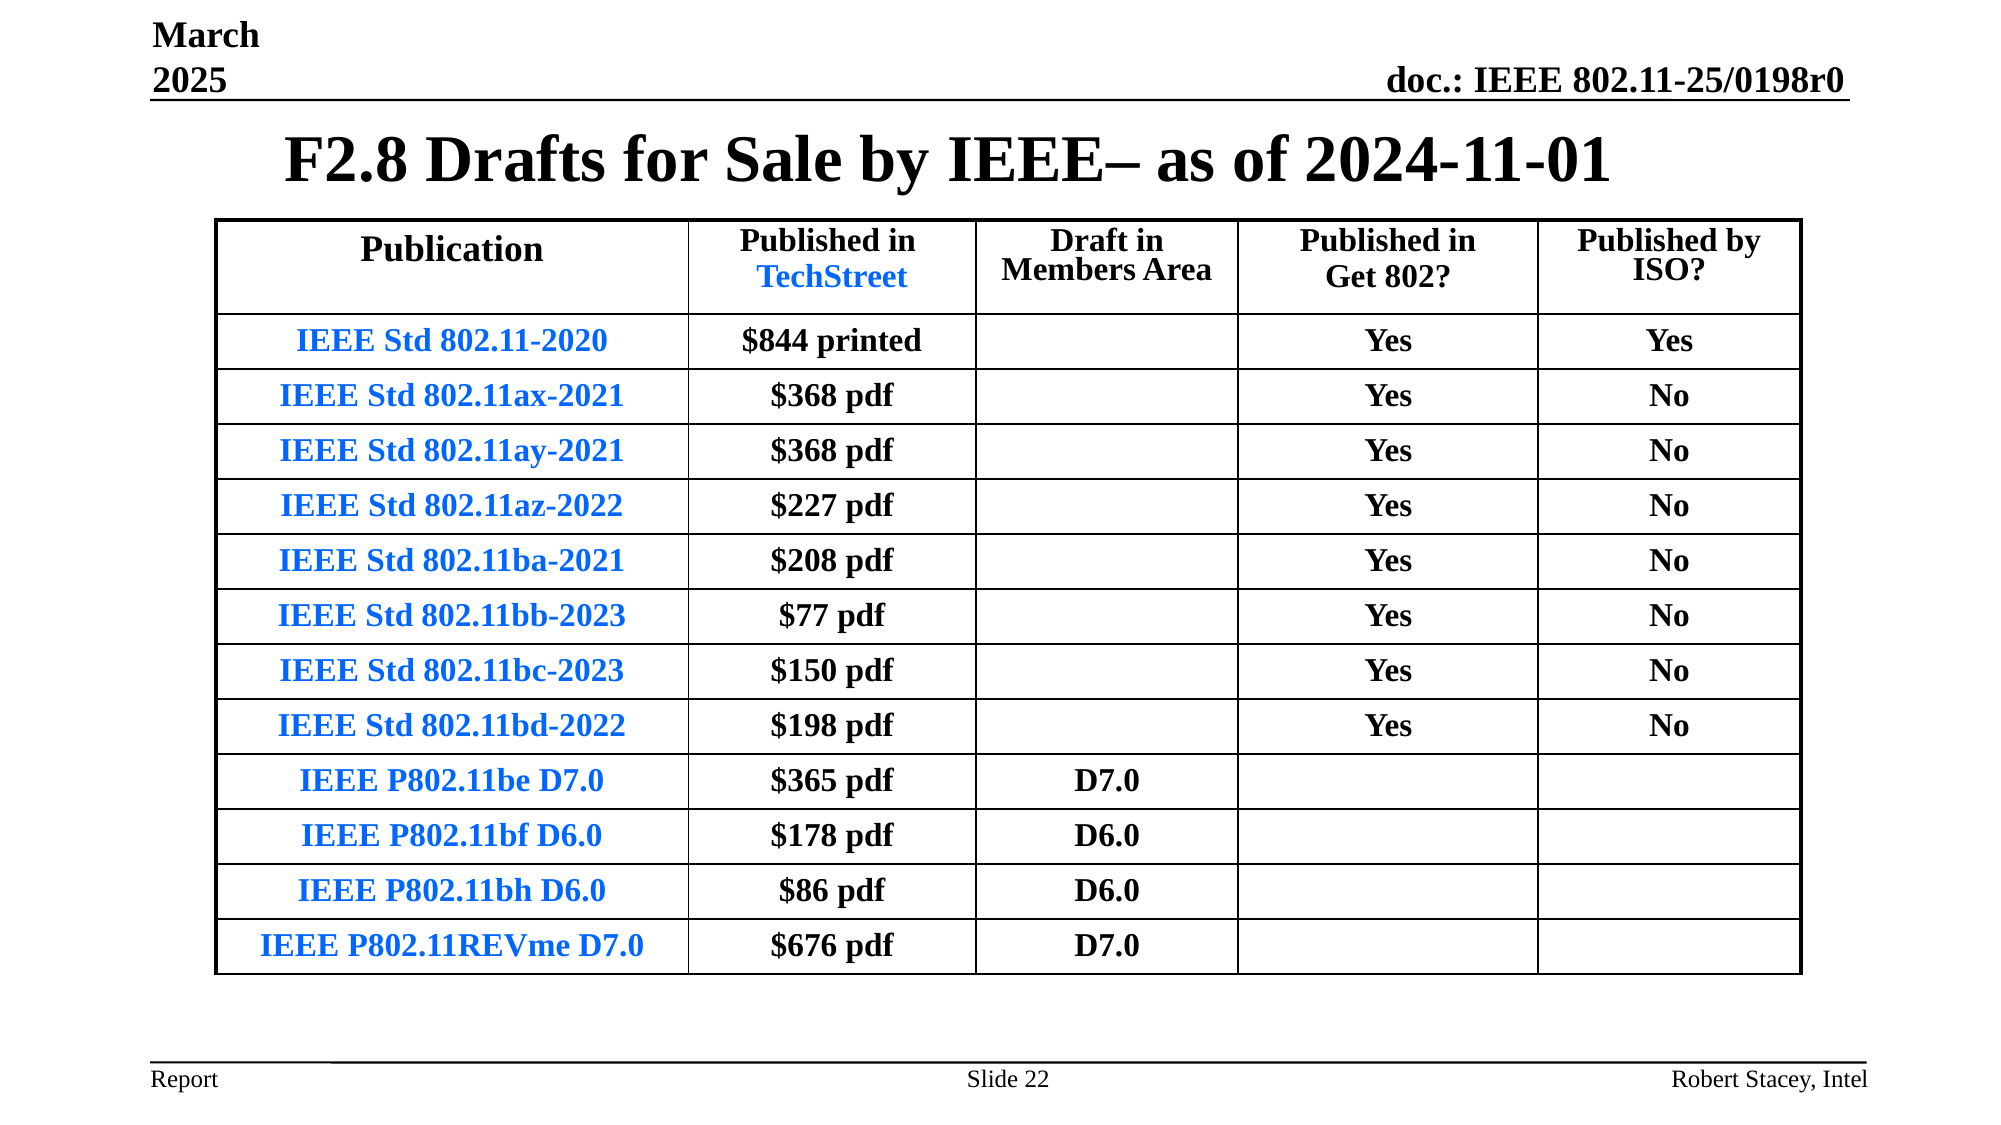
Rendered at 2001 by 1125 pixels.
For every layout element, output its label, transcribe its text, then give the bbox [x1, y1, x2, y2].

table_cell $150 pdf [689, 645, 975, 698]
table_cell IEEE P802.11REVme D7.0 [218, 920, 688, 973]
table_cell [977, 480, 1237, 533]
table_cell Yes [1539, 315, 1799, 368]
table_header Published by ISO? [1539, 222, 1799, 313]
table_cell [1239, 755, 1537, 808]
table_cell D6.0 [977, 810, 1237, 863]
table_cell D7.0 [977, 755, 1237, 808]
table_cell IEEE P802.11be D7.0 [218, 755, 688, 808]
table_cell IEEE P802.11bh D6.0 [218, 865, 688, 918]
table_header Published in Get 802? [1239, 222, 1537, 313]
table_cell $198 pdf [689, 700, 975, 753]
table_cell [977, 425, 1237, 478]
table_cell $365 pdf [689, 755, 975, 808]
table_cell IEEE Std 802.11bb-2023 [218, 590, 688, 643]
footer Robert Stacey, Intel [1513, 1061, 1869, 1093]
table_cell No [1539, 700, 1799, 753]
table_cell $208 pdf [689, 535, 975, 588]
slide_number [152, 54, 312, 101]
table_cell [1539, 865, 1799, 918]
table_cell [977, 700, 1237, 753]
table_cell IEEE P802.11bf D6.0 [218, 810, 688, 863]
table_cell $227 pdf [689, 480, 975, 533]
table_cell [1539, 810, 1799, 863]
table_cell IEEE Std 802.11ax-2021 [218, 370, 688, 423]
table_cell [977, 315, 1237, 368]
table_cell Yes [1239, 590, 1537, 643]
table_cell IEEE Std 802.11az-2022 [218, 480, 688, 533]
table_cell [1539, 755, 1799, 808]
table_cell Yes [1239, 370, 1537, 423]
table_cell [1239, 920, 1537, 973]
table_cell [1239, 865, 1537, 918]
table_cell $77 pdf [689, 590, 975, 643]
table_header Publication [218, 222, 688, 313]
table_cell $368 pdf [689, 425, 975, 478]
table_cell D6.0 [977, 865, 1237, 918]
table_cell IEEE Std 802.11ba-2021 [218, 535, 688, 588]
table_cell $86 pdf [689, 865, 975, 918]
table_cell [1539, 920, 1799, 973]
table_cell Yes [1239, 700, 1537, 753]
table_cell Yes [1239, 425, 1537, 478]
table_cell IEEE Std 802.11bc-2023 [218, 645, 688, 698]
table_cell Yes [1239, 535, 1537, 588]
table_cell No [1539, 590, 1799, 643]
table_cell [1239, 810, 1537, 863]
slide_number Slide 22 [964, 1061, 1053, 1093]
table_cell No [1539, 535, 1799, 588]
table_cell IEEE Std 802.11ay-2021 [218, 425, 688, 478]
table_cell [977, 645, 1237, 698]
table_cell Yes [1239, 645, 1537, 698]
table_cell No [1539, 645, 1799, 698]
table_cell [977, 370, 1237, 423]
table_cell Yes [1239, 480, 1537, 533]
table_cell Yes [1239, 315, 1537, 368]
table_cell [977, 535, 1237, 588]
table_cell No [1539, 480, 1799, 533]
table_cell [977, 590, 1237, 643]
table_cell $676 pdf [689, 920, 975, 973]
table_cell No [1539, 425, 1799, 478]
table_cell No [1539, 370, 1799, 423]
table_cell IEEE Std 802.11bd-2022 [218, 700, 688, 753]
table_cell $844 printed [689, 315, 975, 368]
table_header Published in TechStreet [689, 222, 975, 313]
table_cell $368 pdf [689, 370, 975, 423]
table_header Draft in Members Area [977, 222, 1237, 313]
table_cell D7.0 [977, 920, 1237, 973]
title F2.8 Drafts for Sale by IEEE– as of 2024-11-01 [249, 118, 1650, 192]
table_cell IEEE Std 802.11-2020 [218, 315, 688, 368]
table_cell $178 pdf [689, 810, 975, 863]
